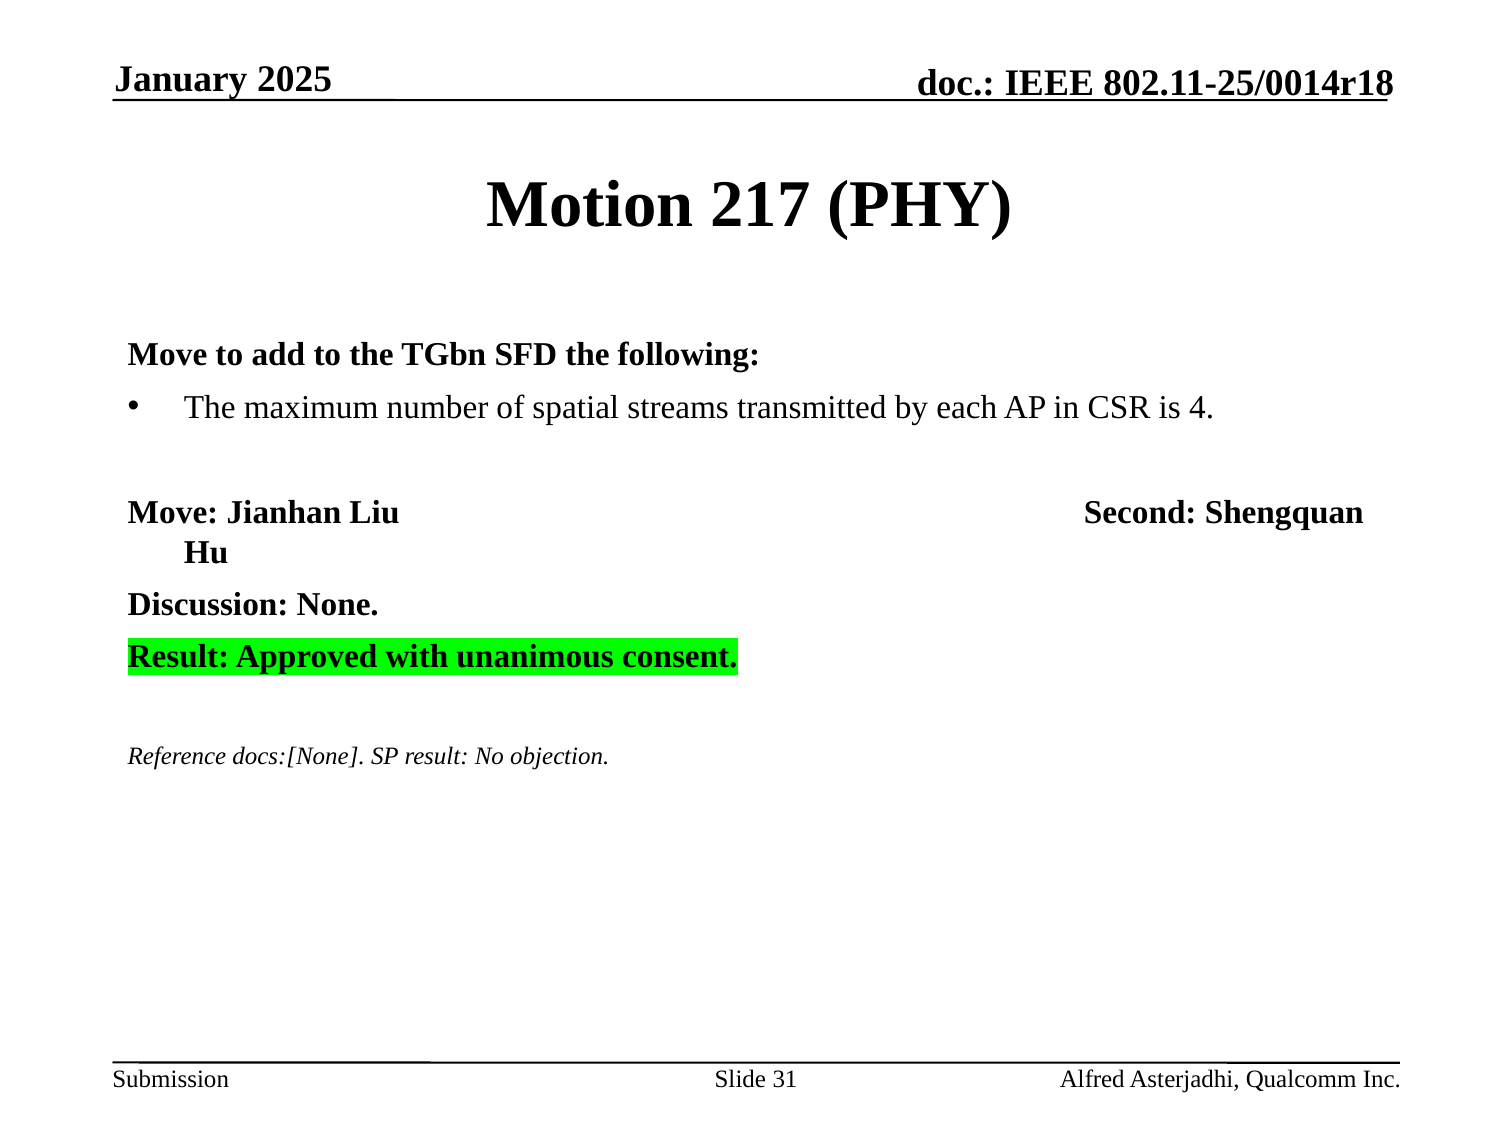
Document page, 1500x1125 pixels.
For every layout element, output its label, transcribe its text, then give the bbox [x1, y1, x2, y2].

footer Alfred Asterjadhi, Qualcomm Inc. [878, 1061, 1402, 1093]
slide_number Slide 31 [712, 1061, 800, 1123]
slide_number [114, 54, 423, 100]
list Move to add to the TGbn SFD the following: The maximum number of spatial streams transmitted by each AP in CSR is 4. Move: Jianhan Liu Second: Shengquan Hu Discussion: None. Result: Approved with unanimous consent. Reference docs:[None]. SP result: No objection. [112, 324, 1388, 1000]
title Motion 217 (PHY) [112, 112, 1388, 288]
